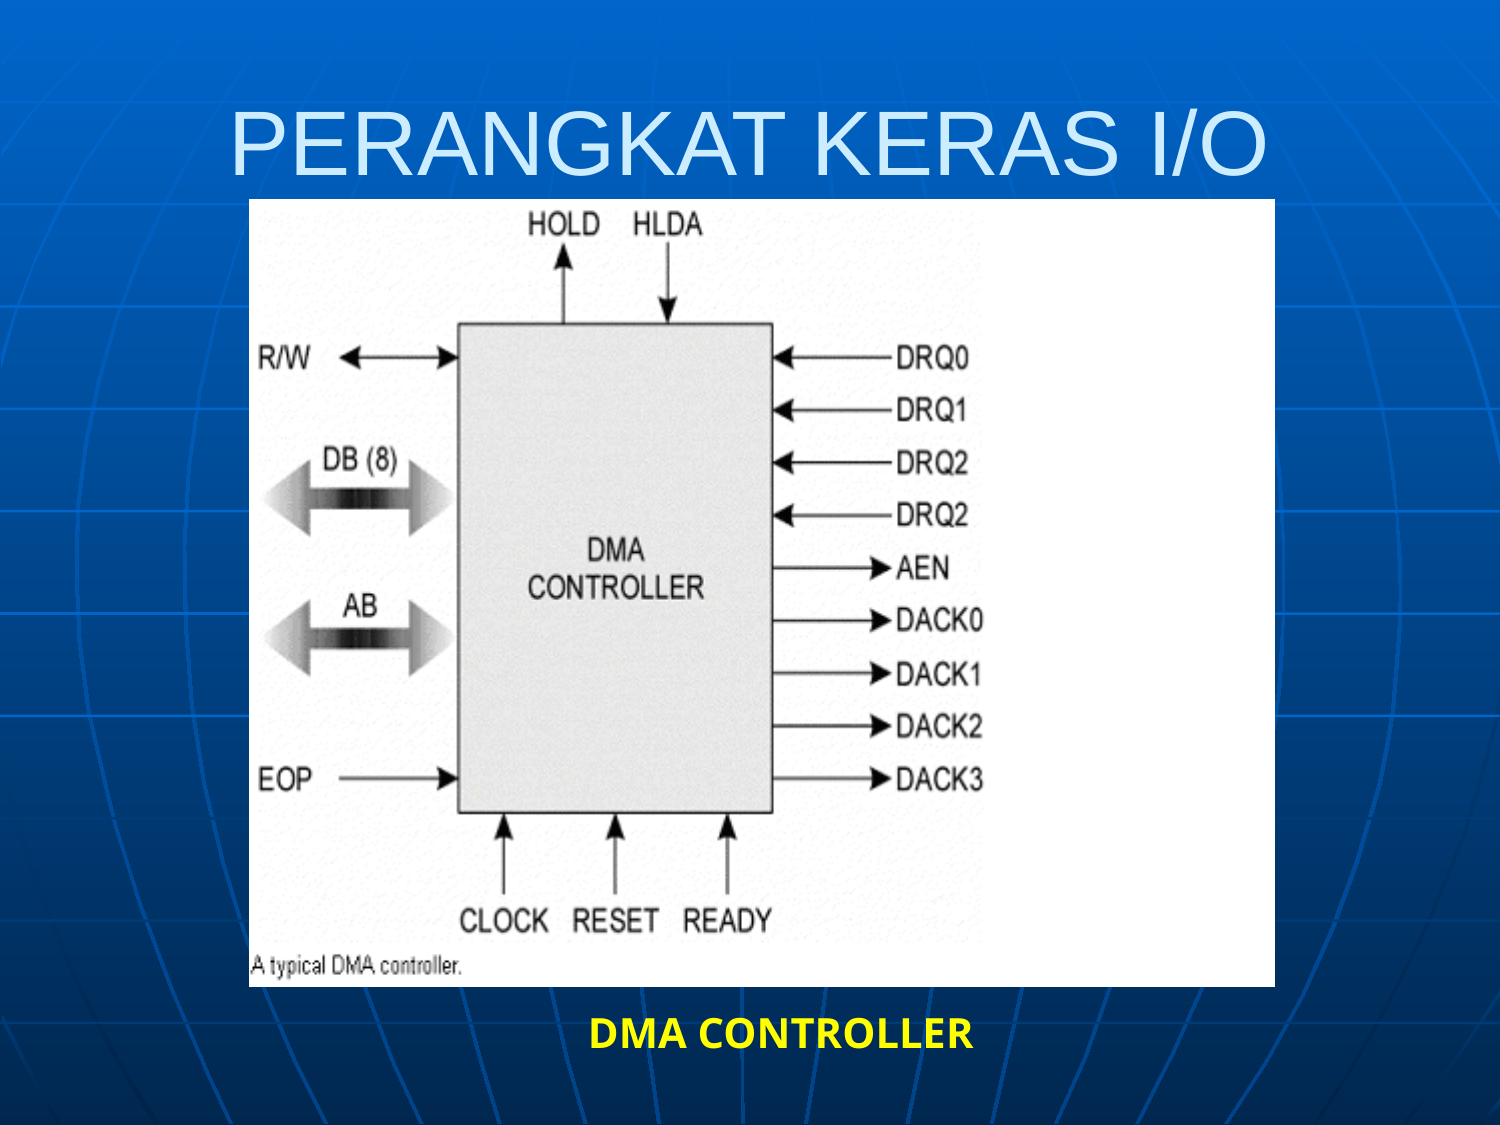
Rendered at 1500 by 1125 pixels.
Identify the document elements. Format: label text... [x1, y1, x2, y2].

text_box DMA CONTROLLER [573, 999, 989, 1065]
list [249, 199, 1276, 987]
title PERANGKAT KERAS I/O [74, 45, 1426, 233]
